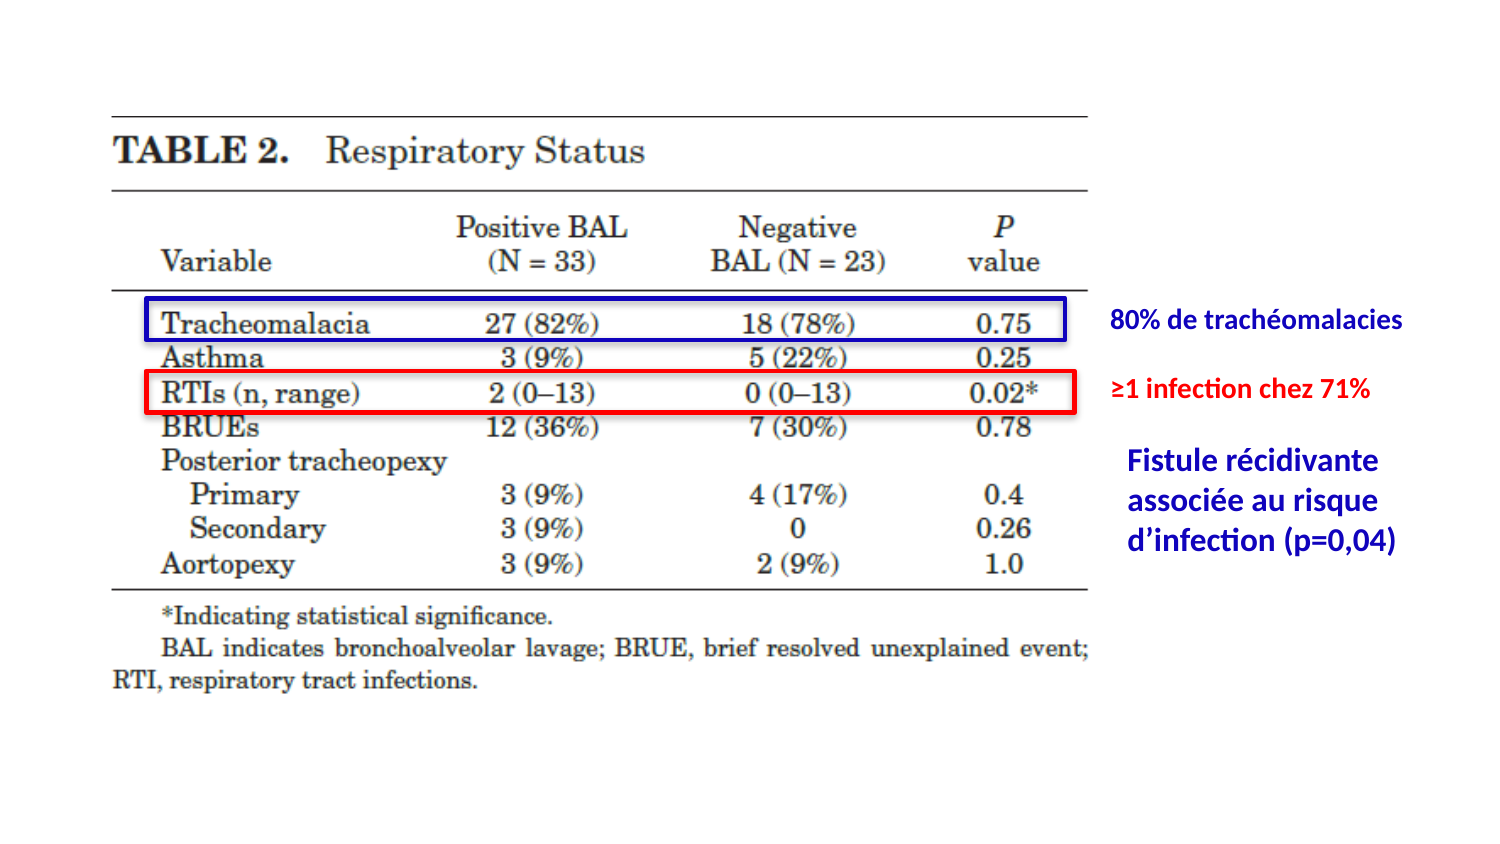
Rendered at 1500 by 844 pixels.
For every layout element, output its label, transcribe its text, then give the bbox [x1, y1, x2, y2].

text_box Fistule récidivante associée au risque d’infection (p=0,04) [1168, 430, 1477, 565]
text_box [146, 362, 1445, 414]
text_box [146, 292, 1445, 344]
picture [94, 116, 1165, 729]
